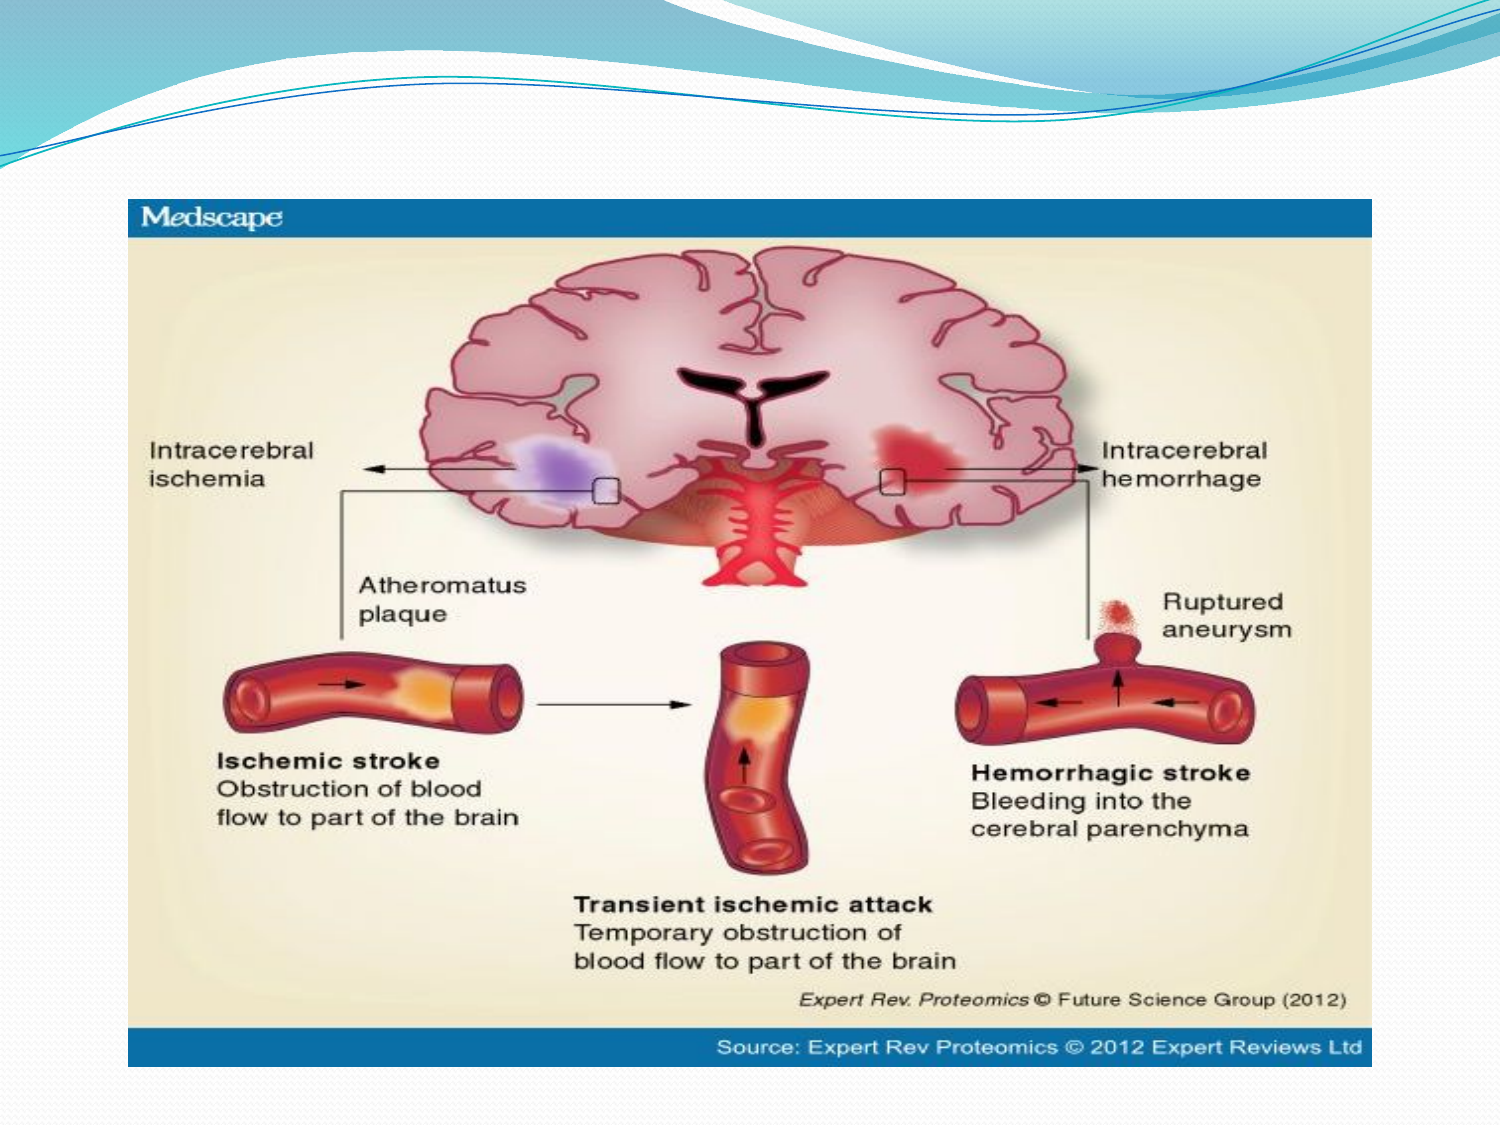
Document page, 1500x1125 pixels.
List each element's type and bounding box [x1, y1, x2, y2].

picture [128, 198, 135, 205]
picture [128, 198, 1372, 1067]
picture [1012, 1062, 1020, 1067]
picture [945, 1060, 956, 1067]
picture [990, 1059, 1005, 1067]
